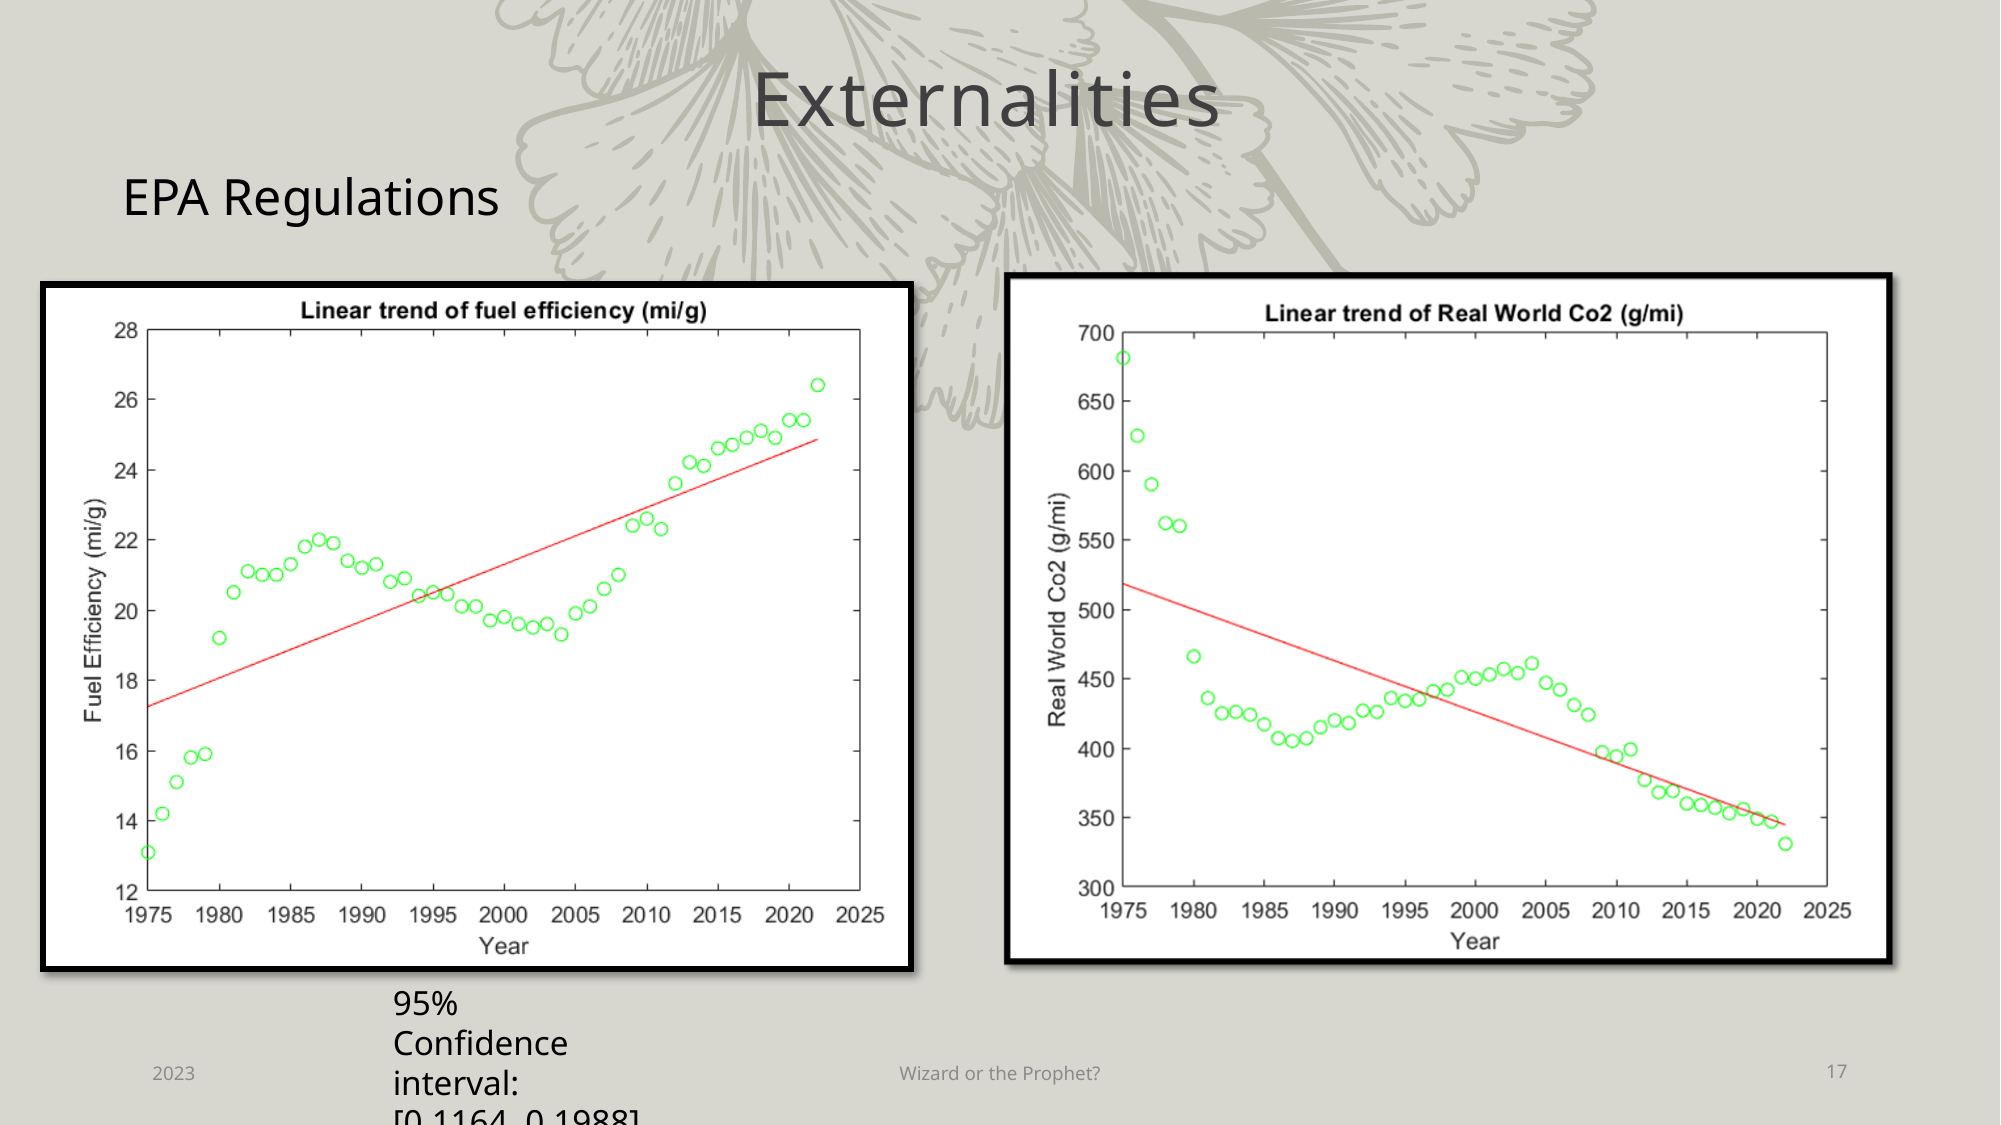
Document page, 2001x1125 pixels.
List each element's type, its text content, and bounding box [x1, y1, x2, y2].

slide_number 17 [1412, 1042, 1863, 1103]
slide_number 2023 [137, 1042, 378, 1103]
picture [46, 287, 908, 966]
picture [999, 267, 1906, 978]
text_box 95% Confidence interval: [0.1164, 0.1988] [378, 974, 656, 1125]
text_box EPA Regulations [107, 157, 517, 233]
title Externalities [124, 35, 1850, 171]
footer Wizard or the Prophet? [662, 1042, 1338, 1103]
